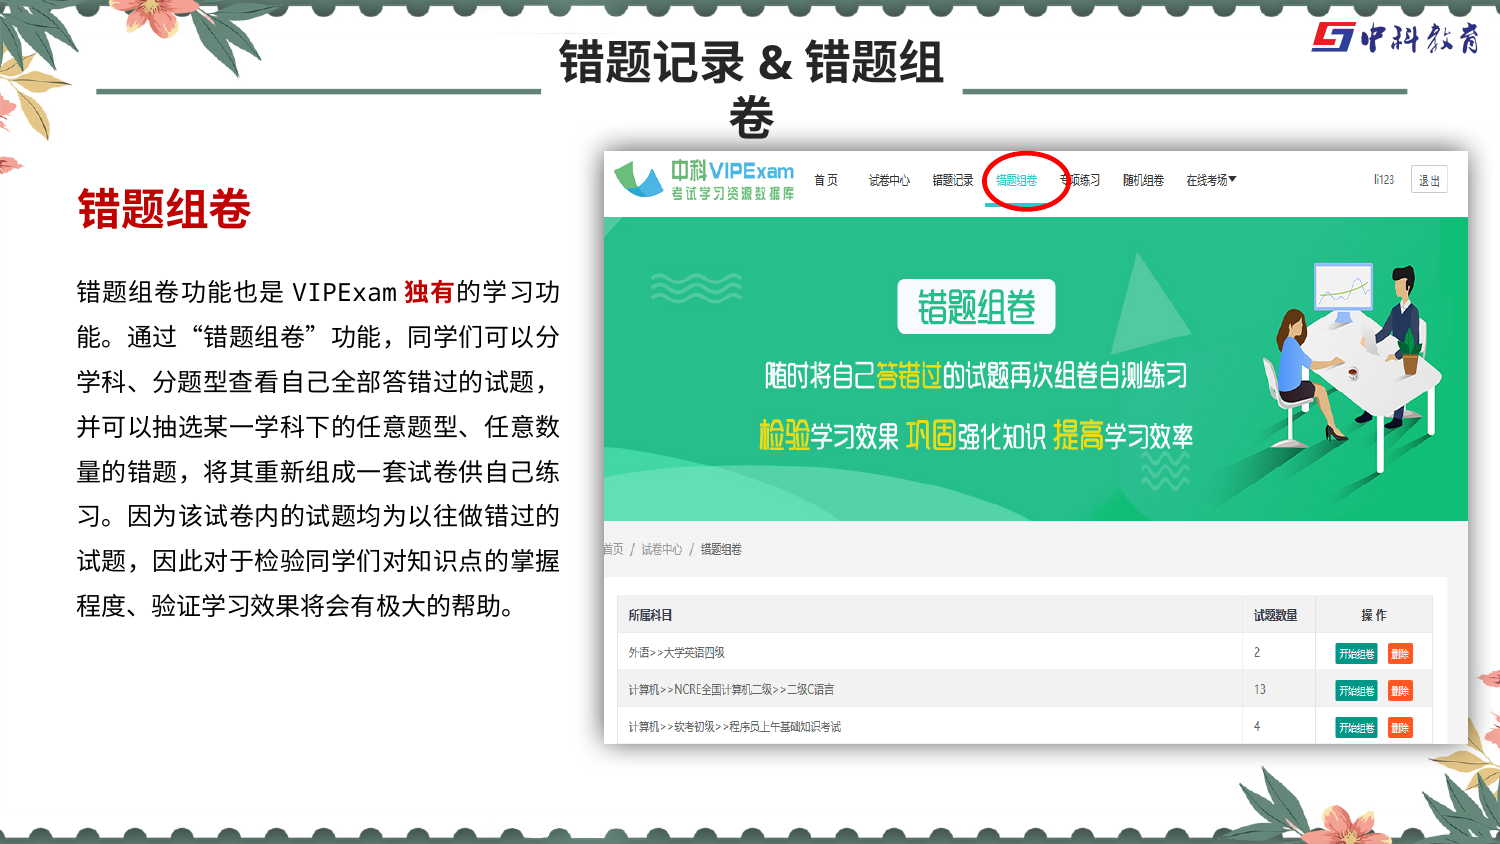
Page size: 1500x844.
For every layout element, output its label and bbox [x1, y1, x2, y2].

text_box [96, 60, 1408, 118]
picture [0, 0, 1500, 844]
